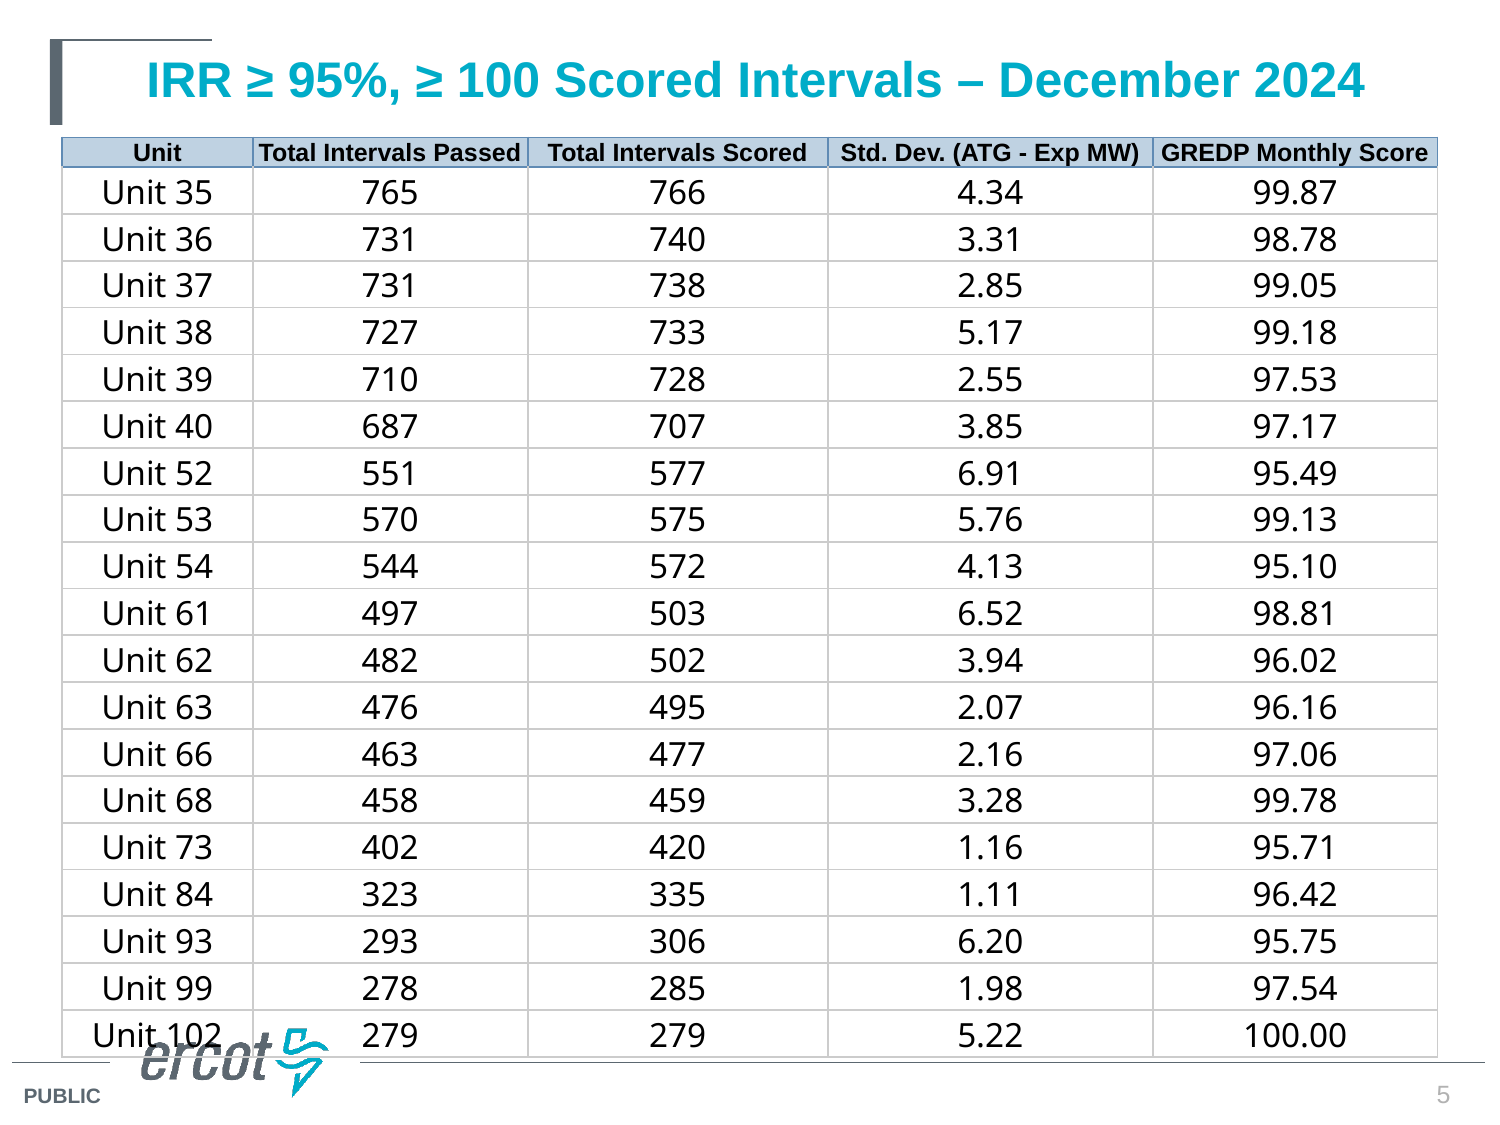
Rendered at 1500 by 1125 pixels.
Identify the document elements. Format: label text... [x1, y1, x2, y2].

table_cell 279 [529, 1011, 827, 1056]
table_cell 577 [529, 449, 827, 494]
table_cell Unit 36 [63, 215, 252, 260]
table_cell Unit 99 [63, 964, 252, 1009]
table_cell 97.53 [1154, 355, 1437, 400]
table_cell 6.52 [829, 589, 1152, 634]
table_cell Unit 38 [63, 308, 252, 354]
table_cell 575 [529, 496, 827, 541]
table_cell 3.94 [829, 636, 1152, 681]
table_cell 458 [254, 777, 527, 822]
title IRR ≥ 95%, ≥ 100 Scored Intervals – December 2024 [62, 39, 1450, 158]
table_header Total Intervals Scored [529, 138, 827, 166]
table_cell 3.28 [829, 777, 1152, 822]
table_cell 1.16 [829, 824, 1152, 869]
table_cell 96.16 [1154, 683, 1437, 728]
table_cell 4.13 [829, 543, 1152, 588]
table_cell 6.20 [829, 917, 1152, 962]
table_cell 95.71 [1154, 824, 1437, 869]
table_cell 6.91 [829, 449, 1152, 494]
table_cell Unit 61 [63, 589, 252, 634]
table_cell 570 [254, 496, 527, 541]
table_cell 402 [254, 824, 527, 869]
table_cell 476 [254, 683, 527, 728]
table_cell 2.85 [829, 262, 1152, 307]
table_cell Unit 66 [63, 730, 252, 775]
table_cell 3.31 [829, 215, 1152, 260]
table_cell 477 [529, 730, 827, 775]
table_cell 5.76 [829, 496, 1152, 541]
table_cell Unit 40 [63, 402, 252, 447]
table_header Total Intervals Passed [254, 138, 527, 166]
table_cell 306 [529, 917, 827, 962]
table_cell 572 [529, 543, 827, 588]
table_cell 728 [529, 355, 827, 400]
table_cell 99.18 [1154, 308, 1437, 354]
table_cell 97.54 [1154, 964, 1437, 1009]
table_cell 1.11 [829, 870, 1152, 915]
table_header GREDP Monthly Score [1154, 138, 1437, 166]
table_cell 5.22 [829, 1011, 1152, 1056]
table_cell 285 [529, 964, 827, 1009]
table_cell 293 [254, 917, 527, 962]
table_cell 766 [529, 168, 827, 213]
table_cell 544 [254, 543, 527, 588]
table_cell Unit 35 [63, 168, 252, 213]
table_cell Unit 68 [63, 777, 252, 822]
table_cell Unit 39 [63, 355, 252, 400]
table_cell 95.75 [1154, 917, 1437, 962]
table_cell 97.17 [1154, 402, 1437, 447]
picture [137, 1058, 332, 1100]
table_cell 95.10 [1154, 543, 1437, 588]
table_cell 95.49 [1154, 449, 1437, 494]
table_cell 96.42 [1154, 870, 1437, 915]
table_cell 323 [254, 870, 527, 915]
table_header Unit [63, 138, 252, 166]
table_cell 502 [529, 636, 827, 681]
table_cell 733 [529, 308, 827, 354]
table_cell 279 [254, 1011, 527, 1056]
table_cell 738 [529, 262, 827, 307]
table_cell Unit 84 [63, 870, 252, 915]
table_cell 710 [254, 355, 527, 400]
table_cell 740 [529, 215, 827, 260]
slide_number 5 [1412, 1076, 1475, 1112]
table_cell 5.17 [829, 308, 1152, 354]
table_cell 98.81 [1154, 589, 1437, 634]
table_cell 551 [254, 449, 527, 494]
table_cell Unit 102 [63, 1011, 252, 1056]
table_cell Unit 62 [63, 636, 252, 681]
table_cell 4.34 [829, 168, 1152, 213]
table_cell 503 [529, 589, 827, 634]
table_cell 420 [529, 824, 827, 869]
table_cell Unit 52 [63, 449, 252, 494]
table_cell 497 [254, 589, 527, 634]
table_cell 97.06 [1154, 730, 1437, 775]
table_cell Unit 63 [63, 683, 252, 728]
table_cell 2.07 [829, 683, 1152, 728]
table_cell 99.05 [1154, 262, 1437, 307]
table_cell 1.98 [829, 964, 1152, 1009]
table_header Std. Dev. (ATG - Exp MW) [829, 138, 1152, 166]
table_cell 731 [254, 262, 527, 307]
table_cell 3.85 [829, 402, 1152, 447]
table_cell 482 [254, 636, 527, 681]
table_cell 707 [529, 402, 827, 447]
table_cell 687 [254, 402, 527, 447]
table_cell 99.78 [1154, 777, 1437, 822]
table_cell 727 [254, 308, 527, 354]
table_cell 278 [254, 964, 527, 1009]
table_cell 335 [529, 870, 827, 915]
table_cell Unit 93 [63, 917, 252, 962]
table_cell 495 [529, 683, 827, 728]
table_cell 99.13 [1154, 496, 1437, 541]
table_cell 100.00 [1154, 1011, 1437, 1056]
table_cell 463 [254, 730, 527, 775]
table_cell Unit 54 [63, 543, 252, 588]
table_cell 98.78 [1154, 215, 1437, 260]
table_cell Unit 37 [63, 262, 252, 307]
table_cell 99.87 [1154, 168, 1437, 213]
table_cell Unit 73 [63, 824, 252, 869]
table_cell 2.16 [829, 730, 1152, 775]
table_cell 765 [254, 168, 527, 213]
table_cell 96.02 [1154, 636, 1437, 681]
table_cell 2.55 [829, 355, 1152, 400]
table_cell Unit 53 [63, 496, 252, 541]
table_cell 459 [529, 777, 827, 822]
table_cell 731 [254, 215, 527, 260]
